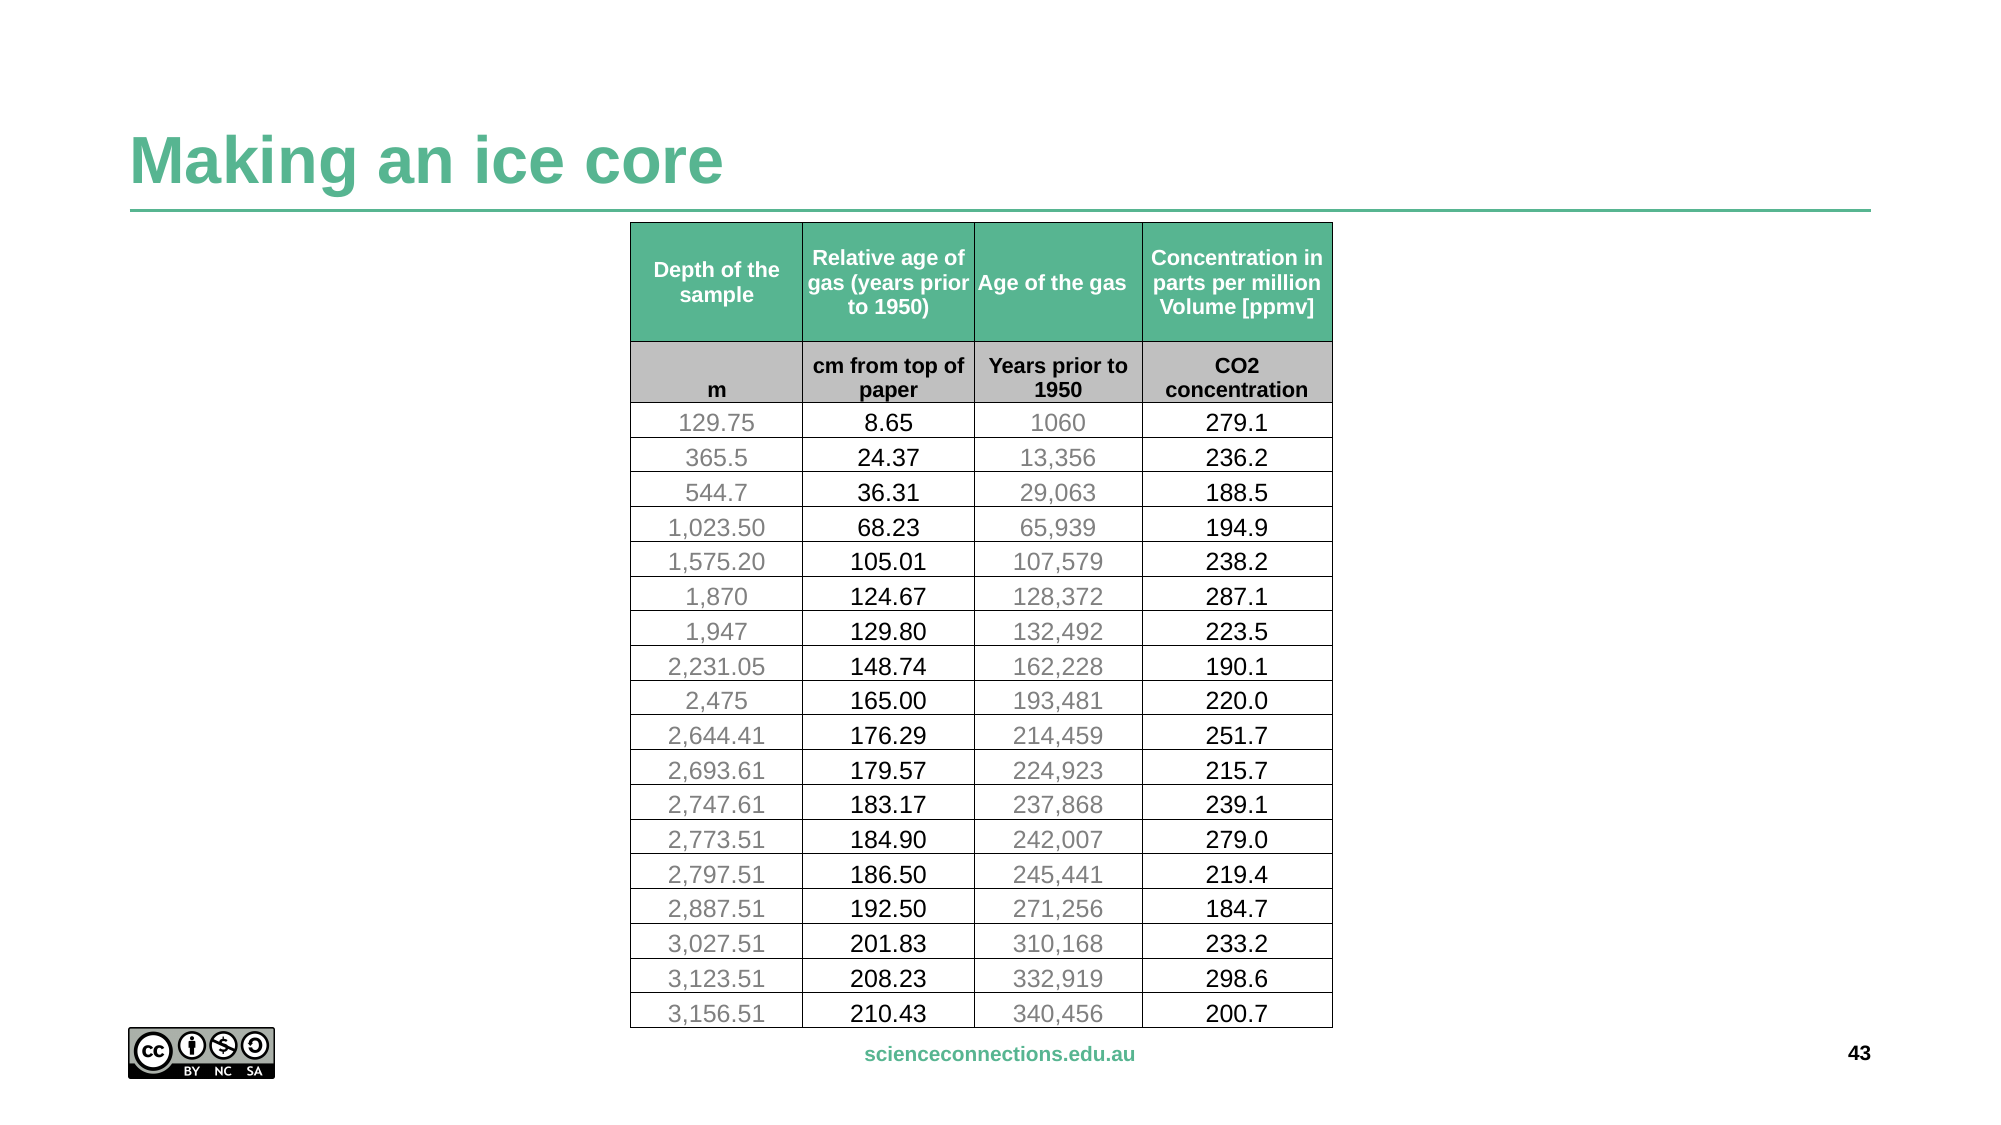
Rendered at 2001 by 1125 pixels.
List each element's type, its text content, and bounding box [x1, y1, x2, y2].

table_cell 310,168 [975, 924, 1142, 958]
table_cell 236.2 [1143, 438, 1332, 471]
table_cell 2,797.51 [631, 854, 802, 888]
table_header Depth of the sample [631, 223, 802, 341]
table_cell 188.5 [1143, 472, 1332, 506]
table_cell 201.83 [803, 924, 974, 958]
table_cell 3,027.51 [631, 924, 802, 958]
table_cell 1,575.20 [631, 542, 802, 576]
table_cell cm from top of paper [803, 342, 974, 402]
table_cell 2,644.41 [631, 715, 802, 749]
table_cell 129.75 [631, 403, 802, 437]
table_cell 251.7 [1143, 715, 1332, 749]
table_cell 2,231.05 [631, 646, 802, 680]
table_cell 129.80 [803, 611, 974, 645]
table_cell 29,063 [975, 472, 1142, 506]
table_header Age of the gas [975, 223, 1142, 341]
table_cell 3,123.51 [631, 959, 802, 992]
table_cell 298.6 [1143, 959, 1332, 992]
table_cell 215.7 [1143, 750, 1332, 784]
table_cell 223.5 [1143, 611, 1332, 645]
table_cell 165.00 [803, 681, 974, 714]
table_cell 1,870 [631, 577, 802, 610]
table_cell 13,356 [975, 438, 1142, 471]
table_cell 184.90 [803, 820, 974, 853]
slide_number 43 [1753, 1026, 1872, 1078]
table_cell 24.37 [803, 438, 974, 471]
table_cell 210.43 [803, 993, 974, 1027]
table_cell 107,579 [975, 542, 1142, 576]
table_cell 208.23 [803, 959, 974, 992]
table_cell 200.7 [1143, 993, 1332, 1027]
table_cell 194.9 [1143, 507, 1332, 541]
table_cell 124.67 [803, 577, 974, 610]
table_cell 238.2 [1143, 542, 1332, 576]
table_cell 162,228 [975, 646, 1142, 680]
table_cell 2,475 [631, 681, 802, 714]
table_cell 1,947 [631, 611, 802, 645]
table_cell Years prior to 1950 [975, 342, 1142, 402]
table_cell 132,492 [975, 611, 1142, 645]
footer scienceconnections.edu.au [653, 1027, 1347, 1079]
table_cell 2,773.51 [631, 820, 802, 853]
table_cell 148.74 [803, 646, 974, 680]
table_cell 219.4 [1143, 854, 1332, 888]
table_cell 332,919 [975, 959, 1142, 992]
table_cell 8.65 [803, 403, 974, 437]
table_cell 233.2 [1143, 924, 1332, 958]
table_cell 186.50 [803, 854, 974, 888]
table_cell m [631, 342, 802, 402]
table_cell 365.5 [631, 438, 802, 471]
table_cell 179.57 [803, 750, 974, 784]
table_cell 2,747.61 [631, 785, 802, 819]
table_cell CO2 concentration [1143, 342, 1332, 402]
table_cell 36.31 [803, 472, 974, 506]
table_cell 214,459 [975, 715, 1142, 749]
table_cell 1060 [975, 403, 1142, 437]
table_header Concentration in parts per million Volume [ppmv] [1143, 223, 1332, 341]
table_cell 237,868 [975, 785, 1142, 819]
table_cell 192.50 [803, 889, 974, 923]
table_header Relative age of gas (years prior to 1950) [803, 223, 974, 341]
table_cell 184.7 [1143, 889, 1332, 923]
table_cell 2,887.51 [631, 889, 802, 923]
table_cell 245,441 [975, 854, 1142, 888]
table_cell 544.7 [631, 472, 802, 506]
table_cell 65,939 [975, 507, 1142, 541]
table_cell 105.01 [803, 542, 974, 576]
table_cell 287.1 [1143, 577, 1332, 610]
table_cell 340,456 [975, 993, 1142, 1027]
table_cell 239.1 [1143, 785, 1332, 819]
table_cell 1,023.50 [631, 507, 802, 541]
table_cell 3,156.51 [631, 993, 802, 1027]
table_cell 271,256 [975, 889, 1142, 923]
table_cell 128,372 [975, 577, 1142, 610]
table_cell 183.17 [803, 785, 974, 819]
table_cell 2,693.61 [631, 750, 802, 784]
picture [128, 1027, 275, 1079]
table_cell 176.29 [803, 715, 974, 749]
table_cell 224,923 [975, 750, 1142, 784]
table_cell 193,481 [975, 681, 1142, 714]
table_cell 279.0 [1143, 820, 1332, 853]
table_cell 242,007 [975, 820, 1142, 853]
table_cell 279.1 [1143, 403, 1332, 437]
table_cell 68.23 [803, 507, 974, 541]
table_cell 220.0 [1143, 681, 1332, 714]
title Making an ice core [129, 116, 1872, 204]
table_cell 190.1 [1143, 646, 1332, 680]
